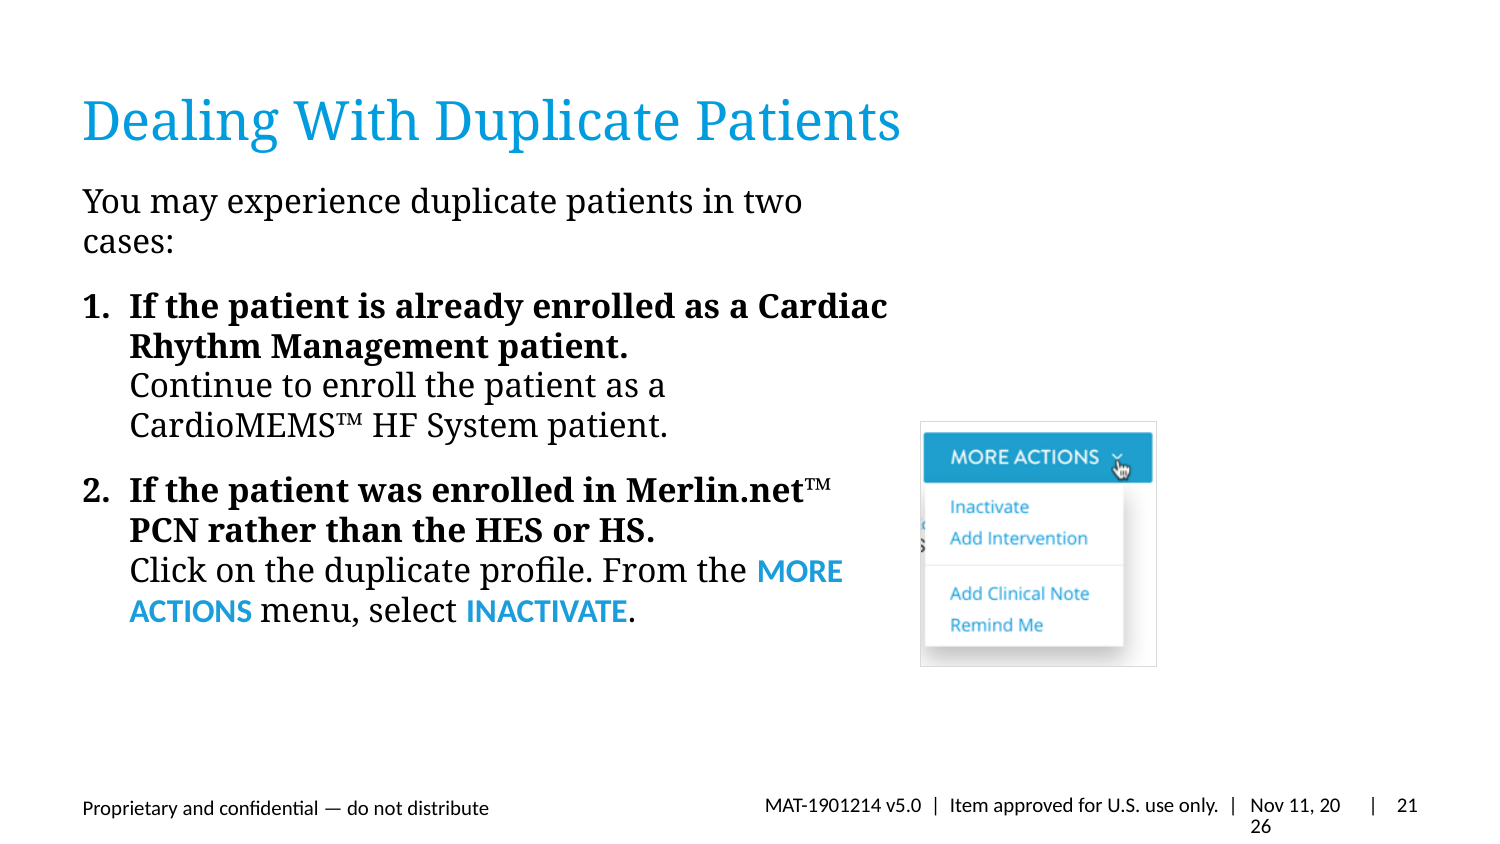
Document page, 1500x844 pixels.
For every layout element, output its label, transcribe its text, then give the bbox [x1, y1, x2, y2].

footer MAT-1901214 v5.0 | Item approved for U.S. use only. | [597, 782, 1243, 828]
title Dealing With Duplicate Patients [82, 93, 1418, 158]
picture [920, 421, 1158, 667]
list You may experience duplicate patients in two cases: If the patient is already enrolled as a Cardiac Rhythm Management patient. Continue to enroll the patient as a CardioMEMS™ HF System patient. If the patient was enrolled in Merlin.net™ PCN rather than the HES or HS. Click on the duplicate profile. From the MORE ACTIONS menu, select INACTIVATE. [82, 180, 918, 765]
slide_number 27-Mar-24 [1243, 782, 1339, 828]
slide_number | 21 [1339, 782, 1433, 828]
